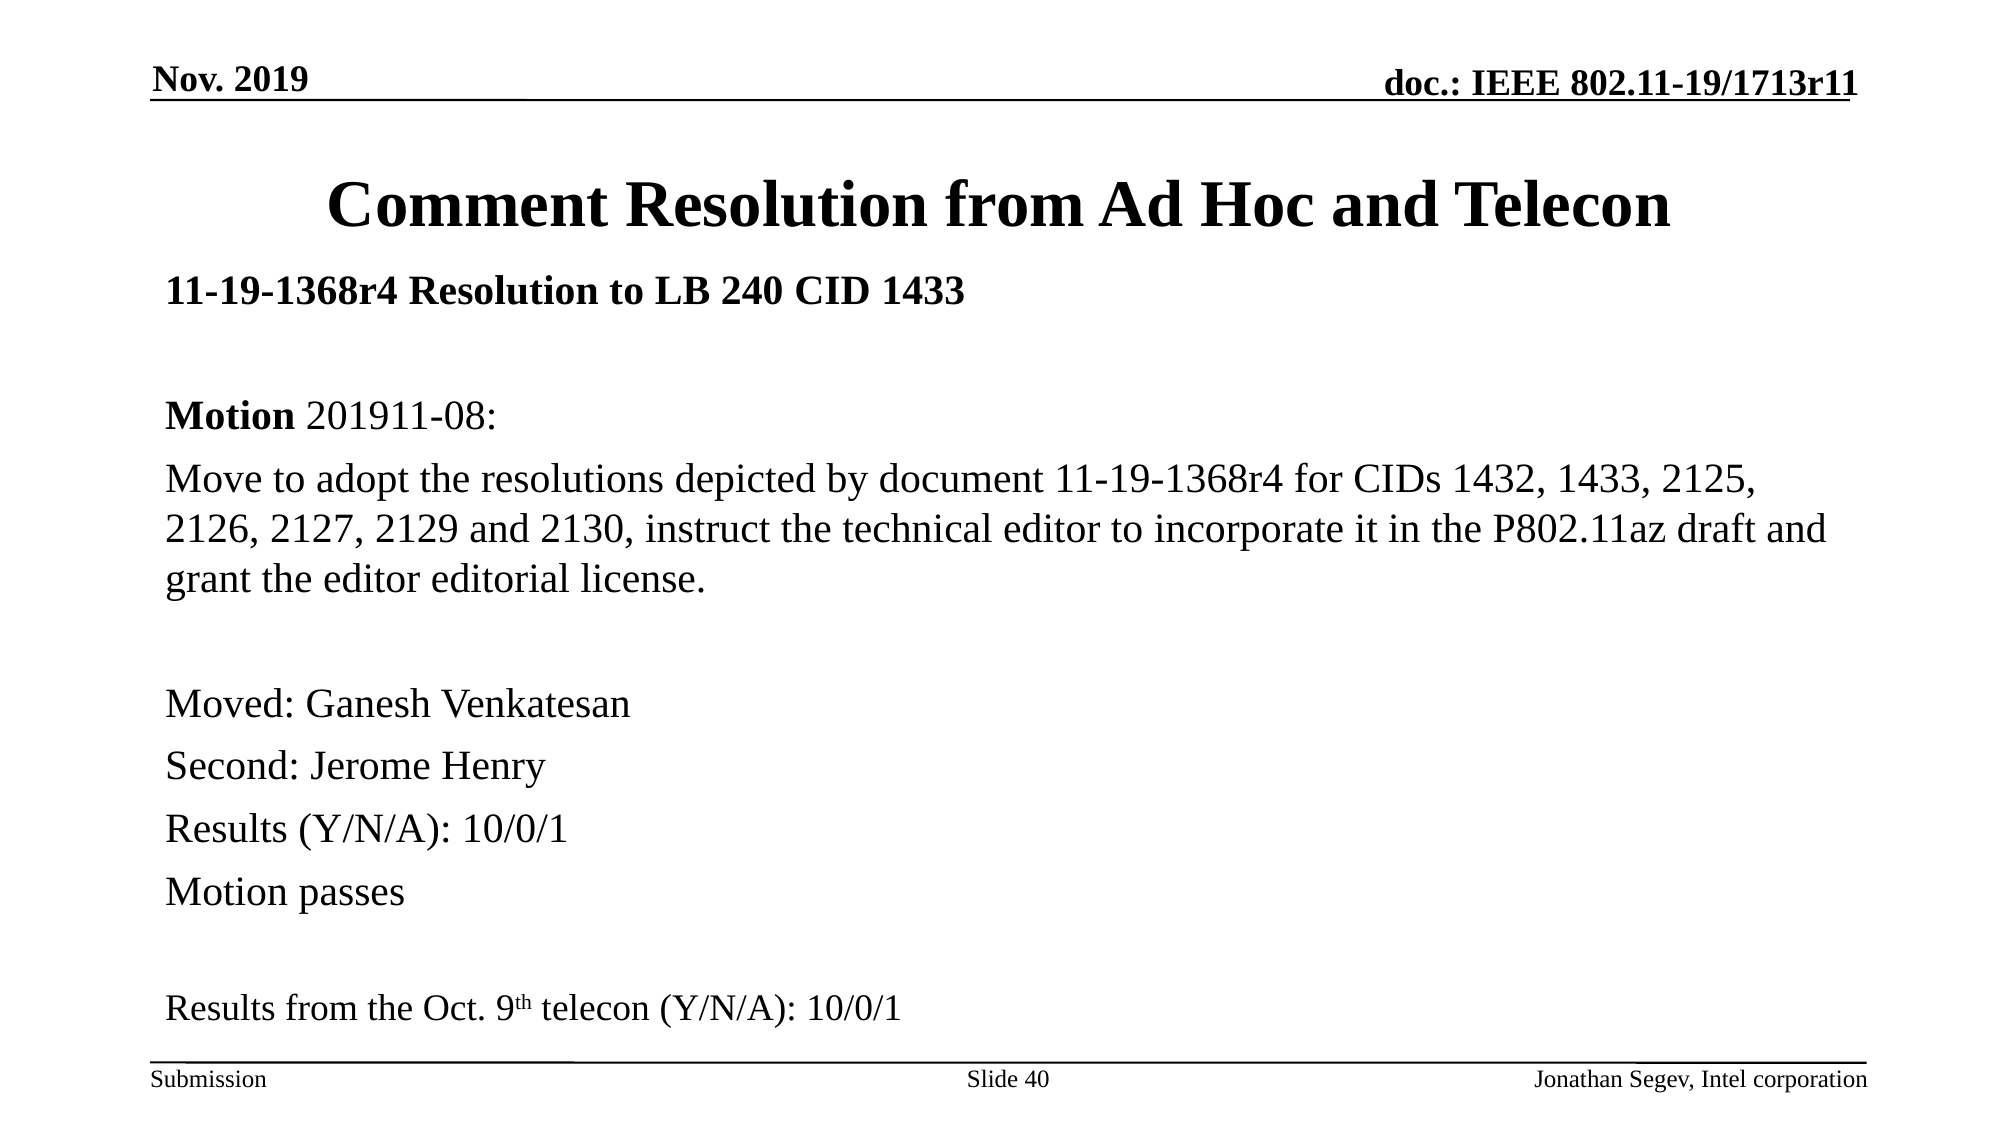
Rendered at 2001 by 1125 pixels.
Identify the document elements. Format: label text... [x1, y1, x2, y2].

list 11-19-1368r4 Resolution to LB 240 CID 1433 Motion 201911-08: Move to adopt the resolutions depicted by document 11-19-1368r4 for CIDs 1432, 1433, 2125, 2126, 2127, 2129 and 2130, instruct the technical editor to incorporate it in the P802.11az draft and grant the editor editorial license. Moved: Ganesh Venkatesan Second: Jerome Henry Results (Y/N/A): 10/0/1 Motion passes Results from the Oct. 9th telecon (Y/N/A): 10/0/1 [149, 255, 1850, 1000]
slide_number Slide 40 [950, 1061, 1067, 1123]
title Comment Resolution from Ad Hoc and Telecon [149, 112, 1850, 255]
footer Jonathan Segev, Intel corporation [1171, 1061, 1869, 1093]
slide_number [152, 54, 563, 100]
